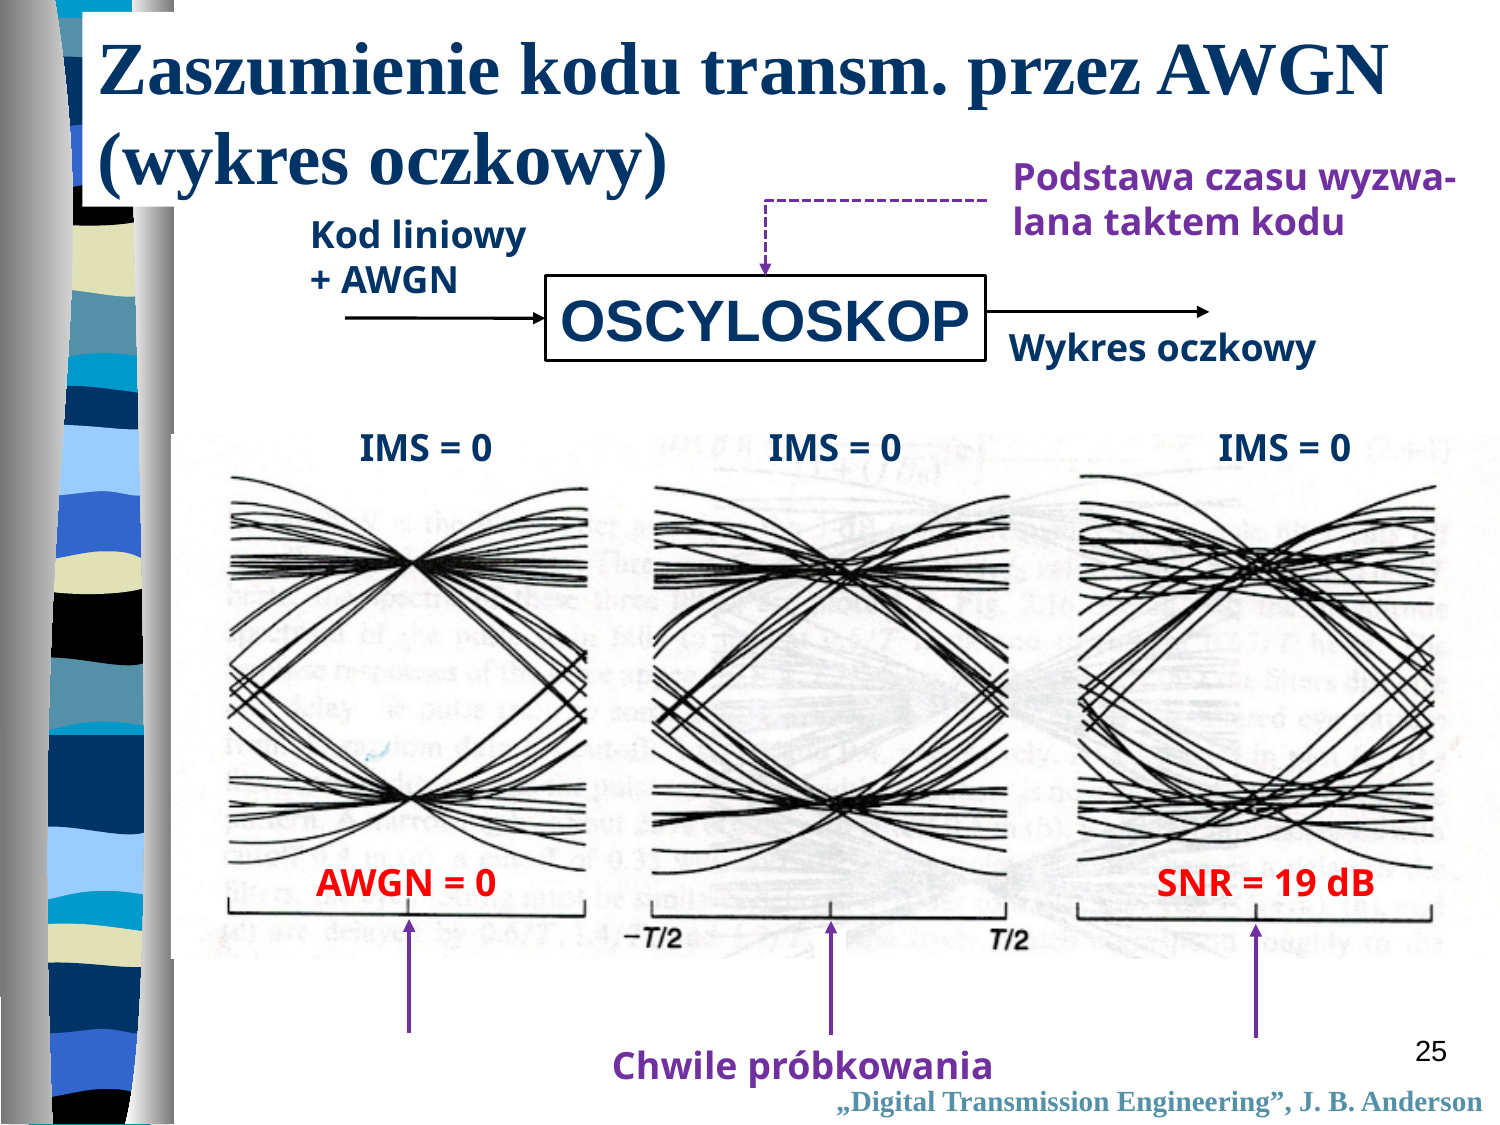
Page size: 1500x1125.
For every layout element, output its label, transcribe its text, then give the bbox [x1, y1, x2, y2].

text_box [292, 145, 1482, 378]
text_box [170, 416, 1500, 1096]
text_box Zaszumienie kodu transm. przez AWGN (wykres oczkowy) [82, 11, 1475, 207]
text_box „Digital Transmission Engineering”, J. B. Anderson [820, 1104, 1499, 1125]
